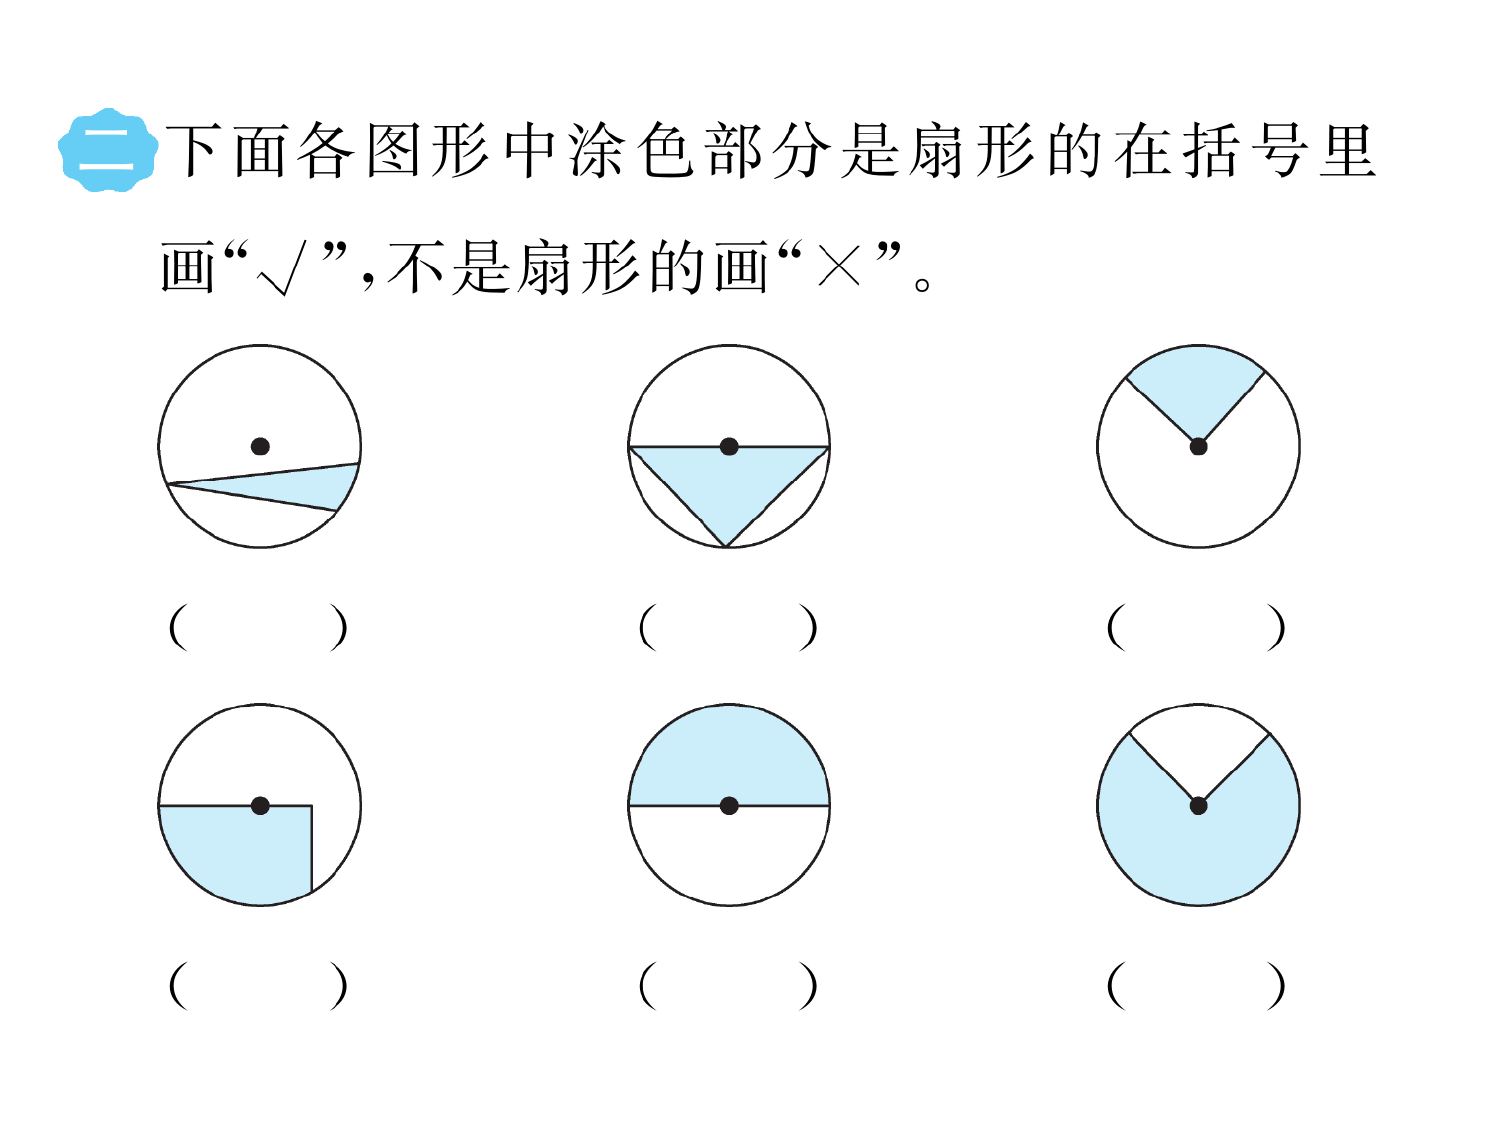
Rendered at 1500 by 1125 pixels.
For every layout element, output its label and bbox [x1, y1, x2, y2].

picture [52, 78, 1500, 1023]
